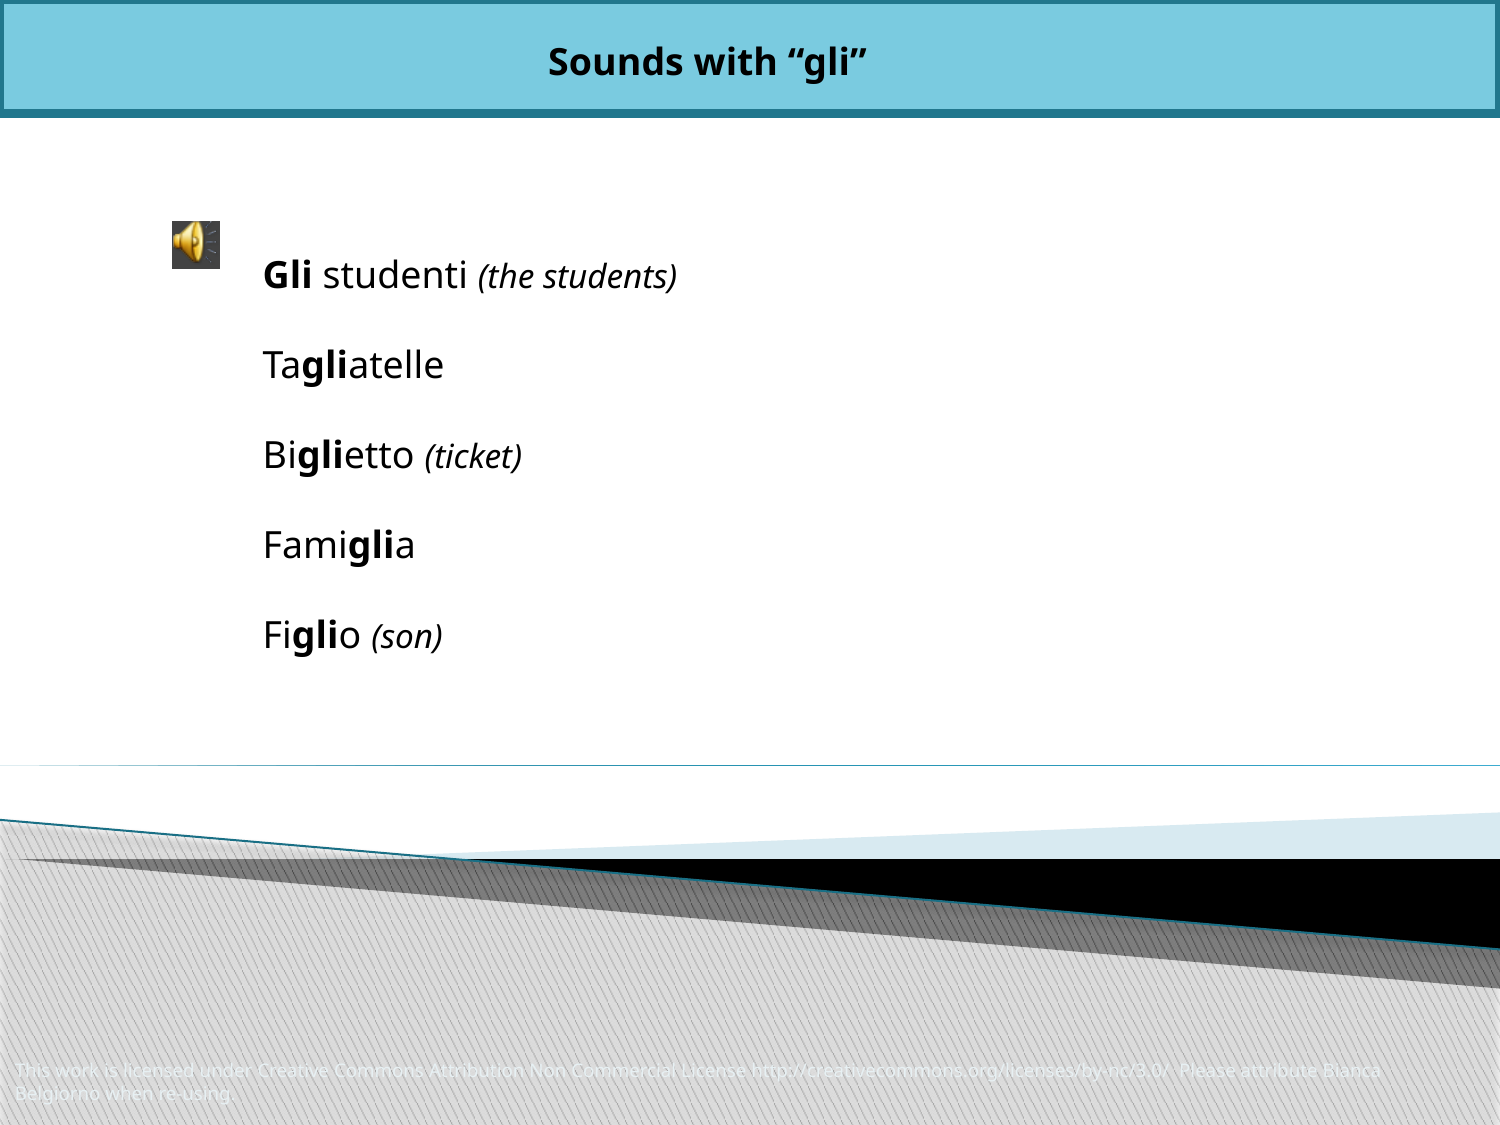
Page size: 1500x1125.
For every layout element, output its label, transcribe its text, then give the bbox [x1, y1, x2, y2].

footer This work is licensed under Creative Commons Attribution Non Commercial License http://creativecommons.org/licenses/by-nc/3.0/ Please attribute Bianca Belgiorno when re-using. [0, 1051, 1424, 1112]
text_box Sounds with “gli” [533, 30, 882, 91]
text_box Gli studenti (the students) Tagliatelle Biglietto (ticket) Famiglia Figlio (son) [247, 243, 693, 709]
picture [5, 859, 1500, 989]
text_box [0, 0, 1500, 118]
picture [170, 219, 222, 271]
